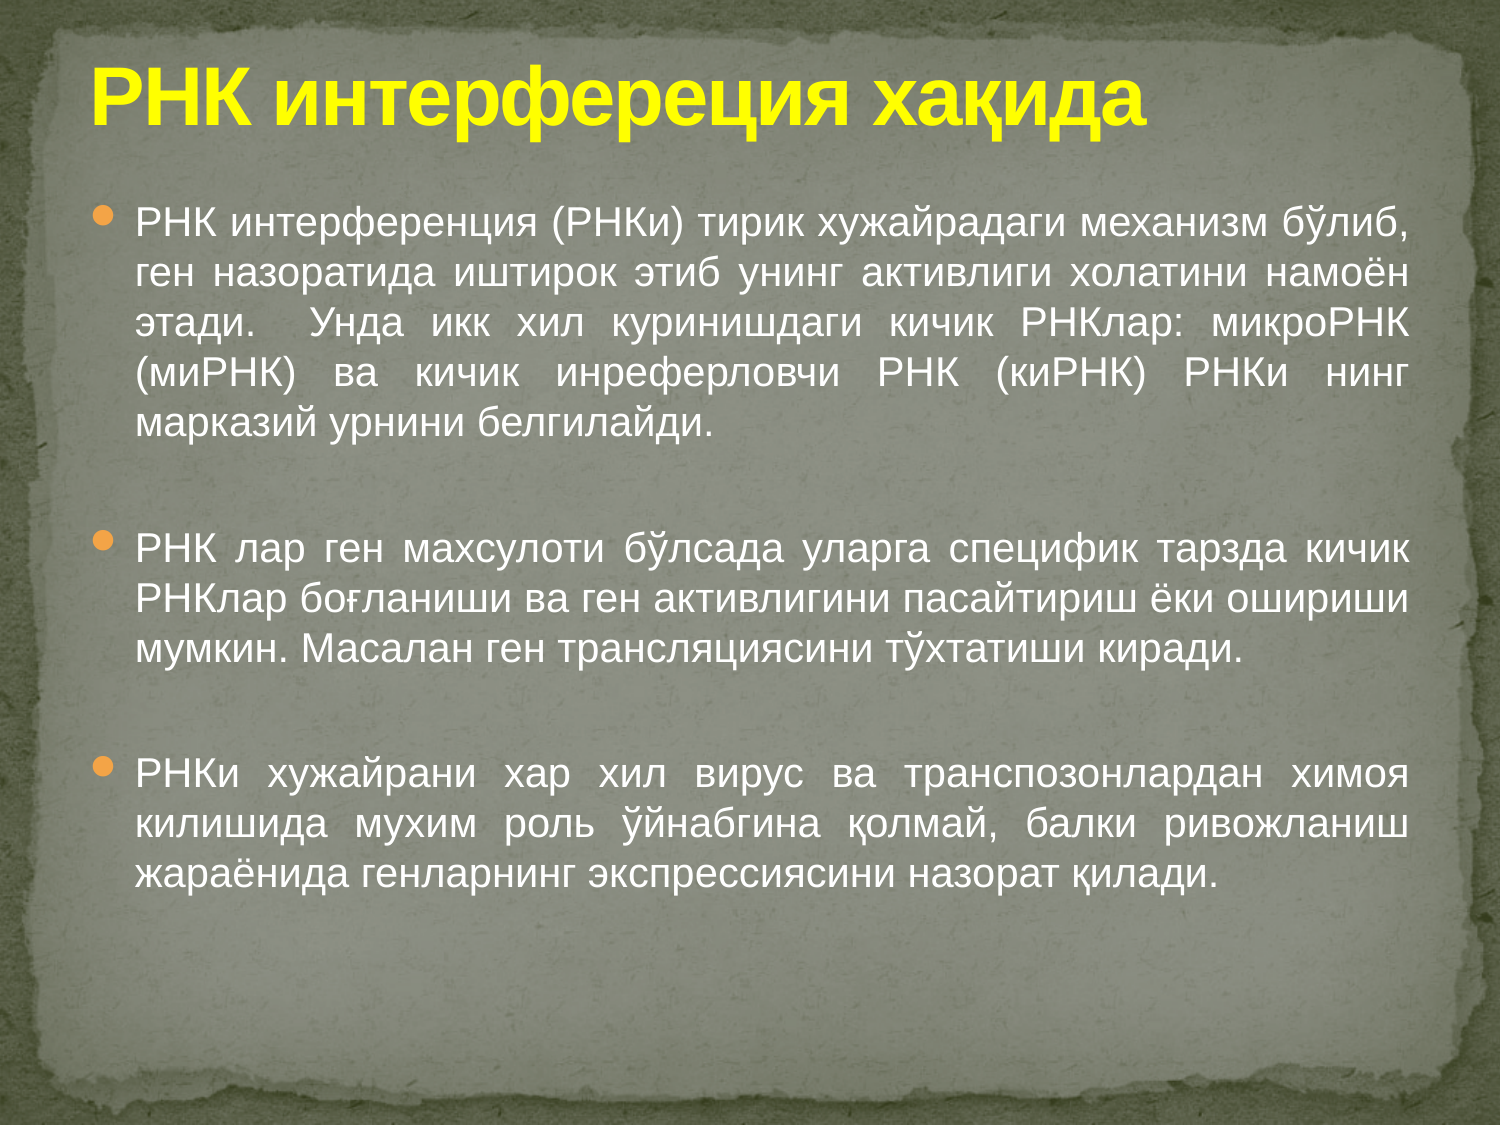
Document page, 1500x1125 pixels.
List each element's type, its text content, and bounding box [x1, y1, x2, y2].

title РНК интерфереция хақида [74, 24, 1425, 150]
list РНК интерференция (РНКи) тирик хужайрадаги механизм бўлиб, ген назоратида иштирок этиб унинг активлиги холатини намоён этади. Унда икк хил куринишдаги кичик РНКлар: микроРНК (миРНК) ва кичик инреферловчи РНК (киРНК) РНКи нинг марказий урнини белгилайди. РНК лар ген махсулоти бўлсада уларга специфик тарзда кичик РНКлар боғланиши ва ген активлигини пасайтириш ёки ошириши мумкин. Масалан ген трансляциясини тўхтатиши киради. РНКи хужайрани хар хил вирус ва транспозонлардан химоя килишида мухим роль ўйнабгина қолмай, балки ривожланиш жараёнида генларнинг экспрессиясини назорат қилади. [75, 187, 1425, 1010]
